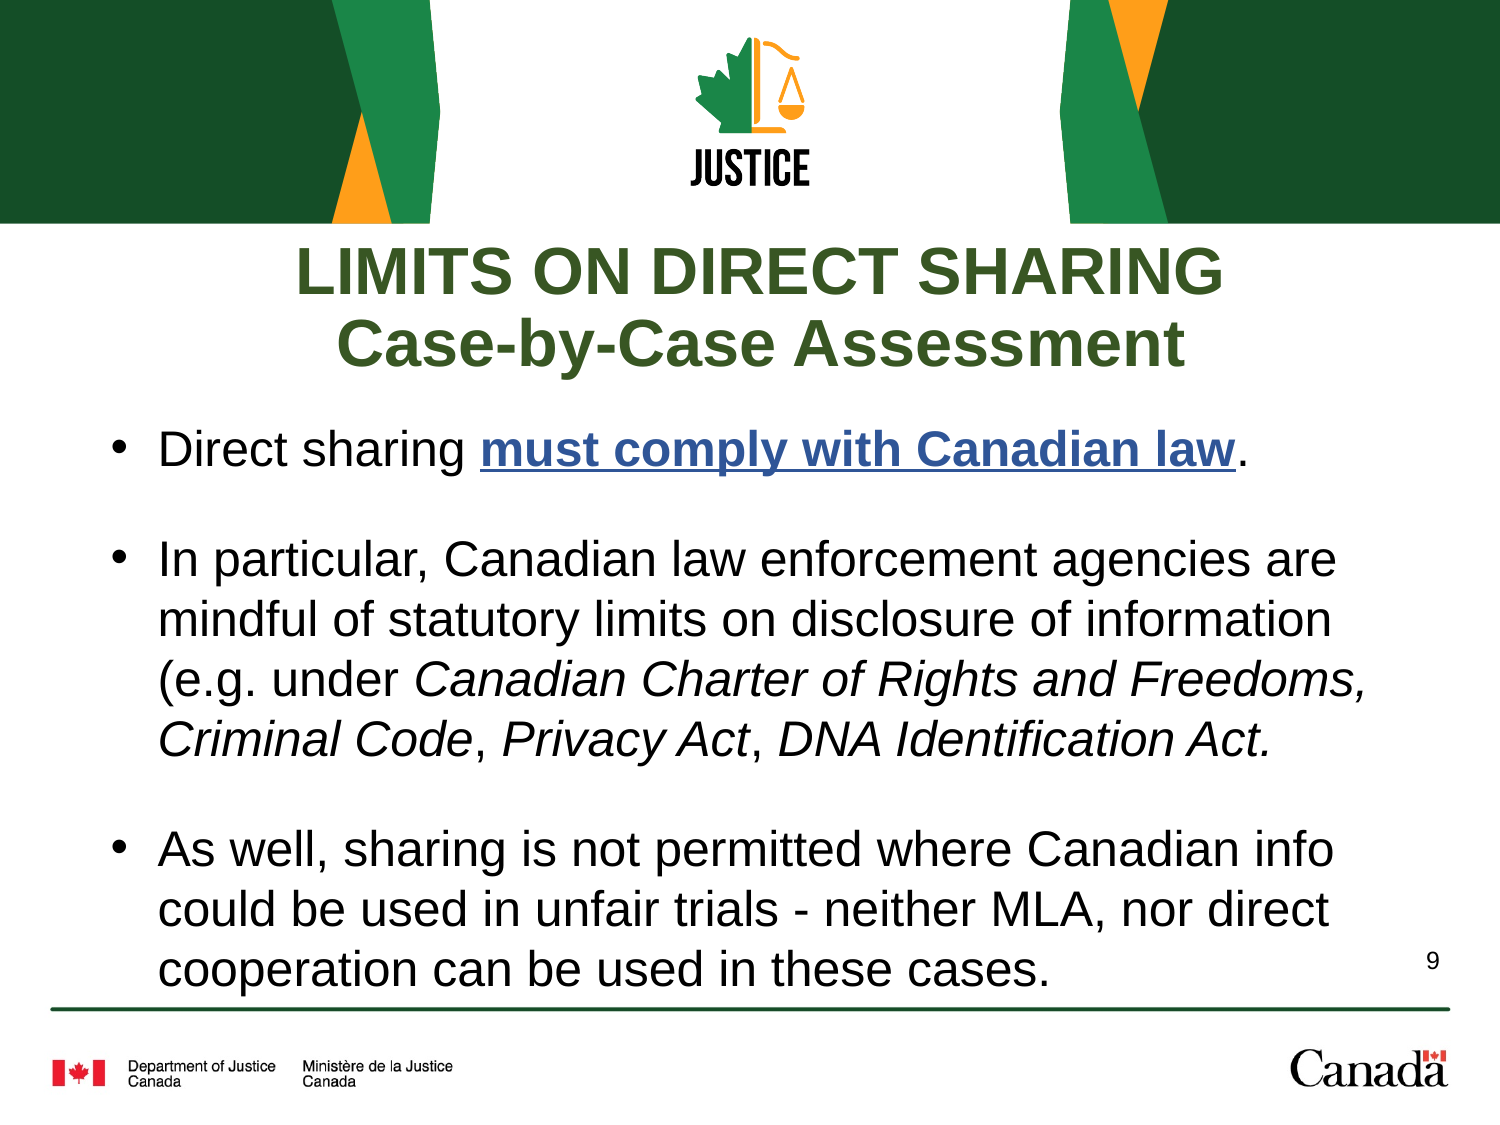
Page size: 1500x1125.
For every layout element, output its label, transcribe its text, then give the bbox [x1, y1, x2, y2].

picture [0, 0, 1500, 1125]
title LIMITS ON DIRECT SHARING Case-by-Case Assessment [80, 229, 1442, 330]
slide_number 9 [1411, 936, 1471, 1010]
list Direct sharing must comply with Canadian law. In particular, Canadian law enforcement agencies are mindful of statutory limits on disclosure of information (e.g. under Canadian Charter of Rights and Freedoms, Criminal Code, Privacy Act, DNA Identification Act. As well, sharing is not permitted where Canadian info could be used in unfair trials - neither MLA, nor direct cooperation can be used in these cases. [95, 409, 1390, 1010]
